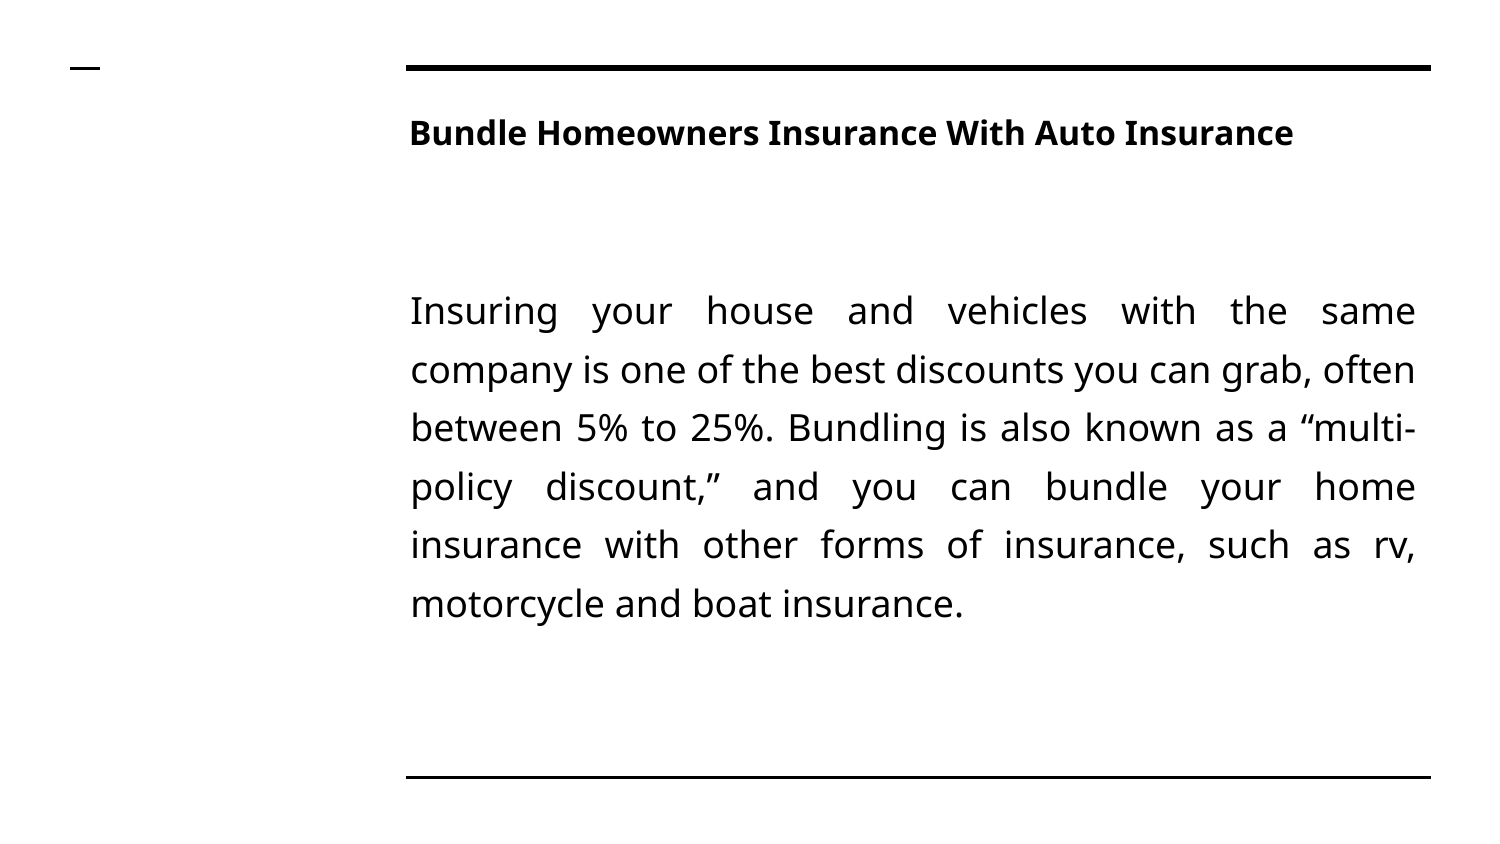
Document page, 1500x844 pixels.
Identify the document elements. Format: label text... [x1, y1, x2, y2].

title Bundle Homeowners Insurance With Auto Insurance [393, 94, 1431, 199]
list Insuring your house and vehicles with the same company is one of the best discounts you can grab, often between 5% to 25%. Bundling is also known as a “multi-policy discount,” and you can bundle your home insurance with other forms of insurance, such as rv, motorcycle and boat insurance. [395, 261, 1433, 755]
